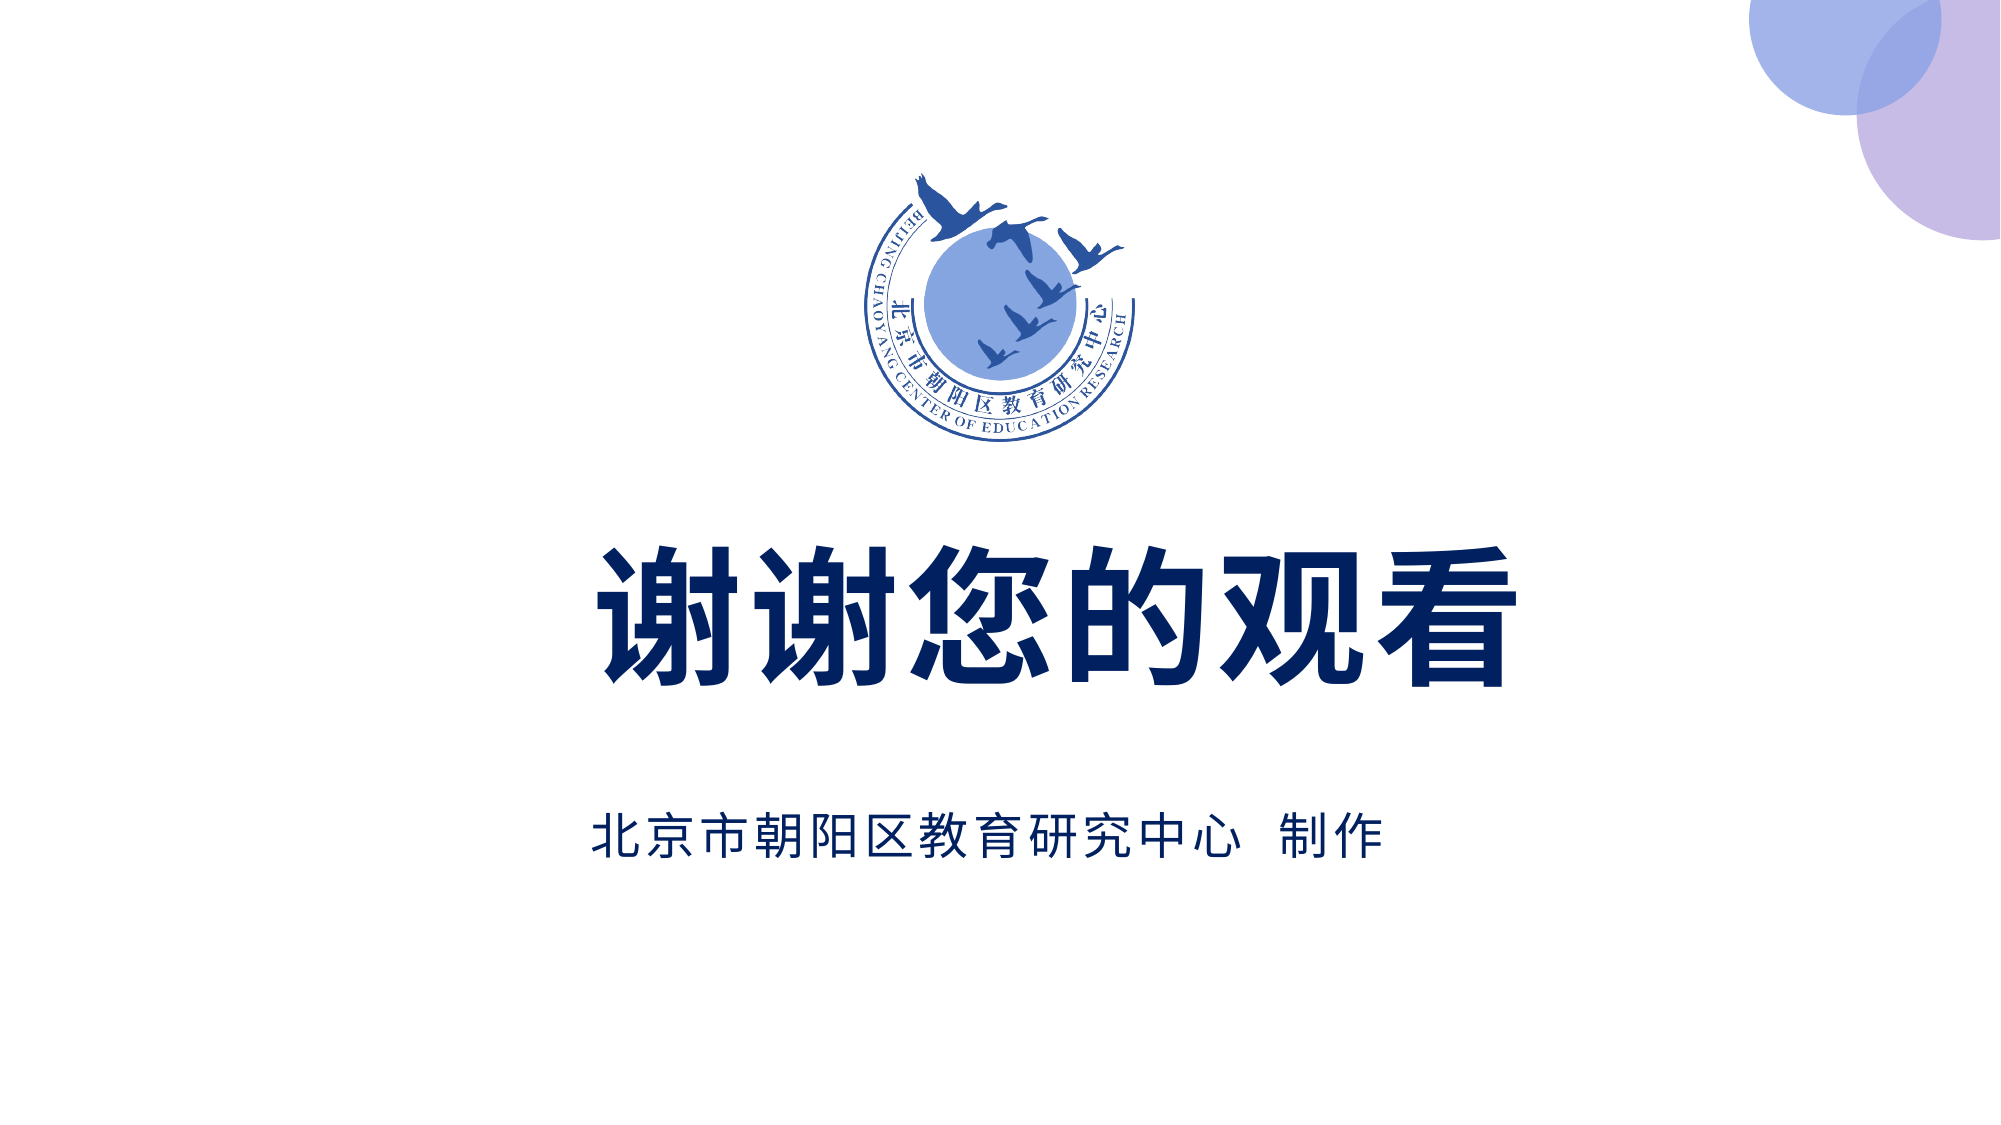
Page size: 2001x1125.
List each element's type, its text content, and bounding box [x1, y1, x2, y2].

picture [864, 173, 1135, 442]
text_box 北京市朝阳区教育研究中心 制作 [575, 767, 1496, 872]
text_box 谢谢您的观看 [519, 516, 1539, 711]
